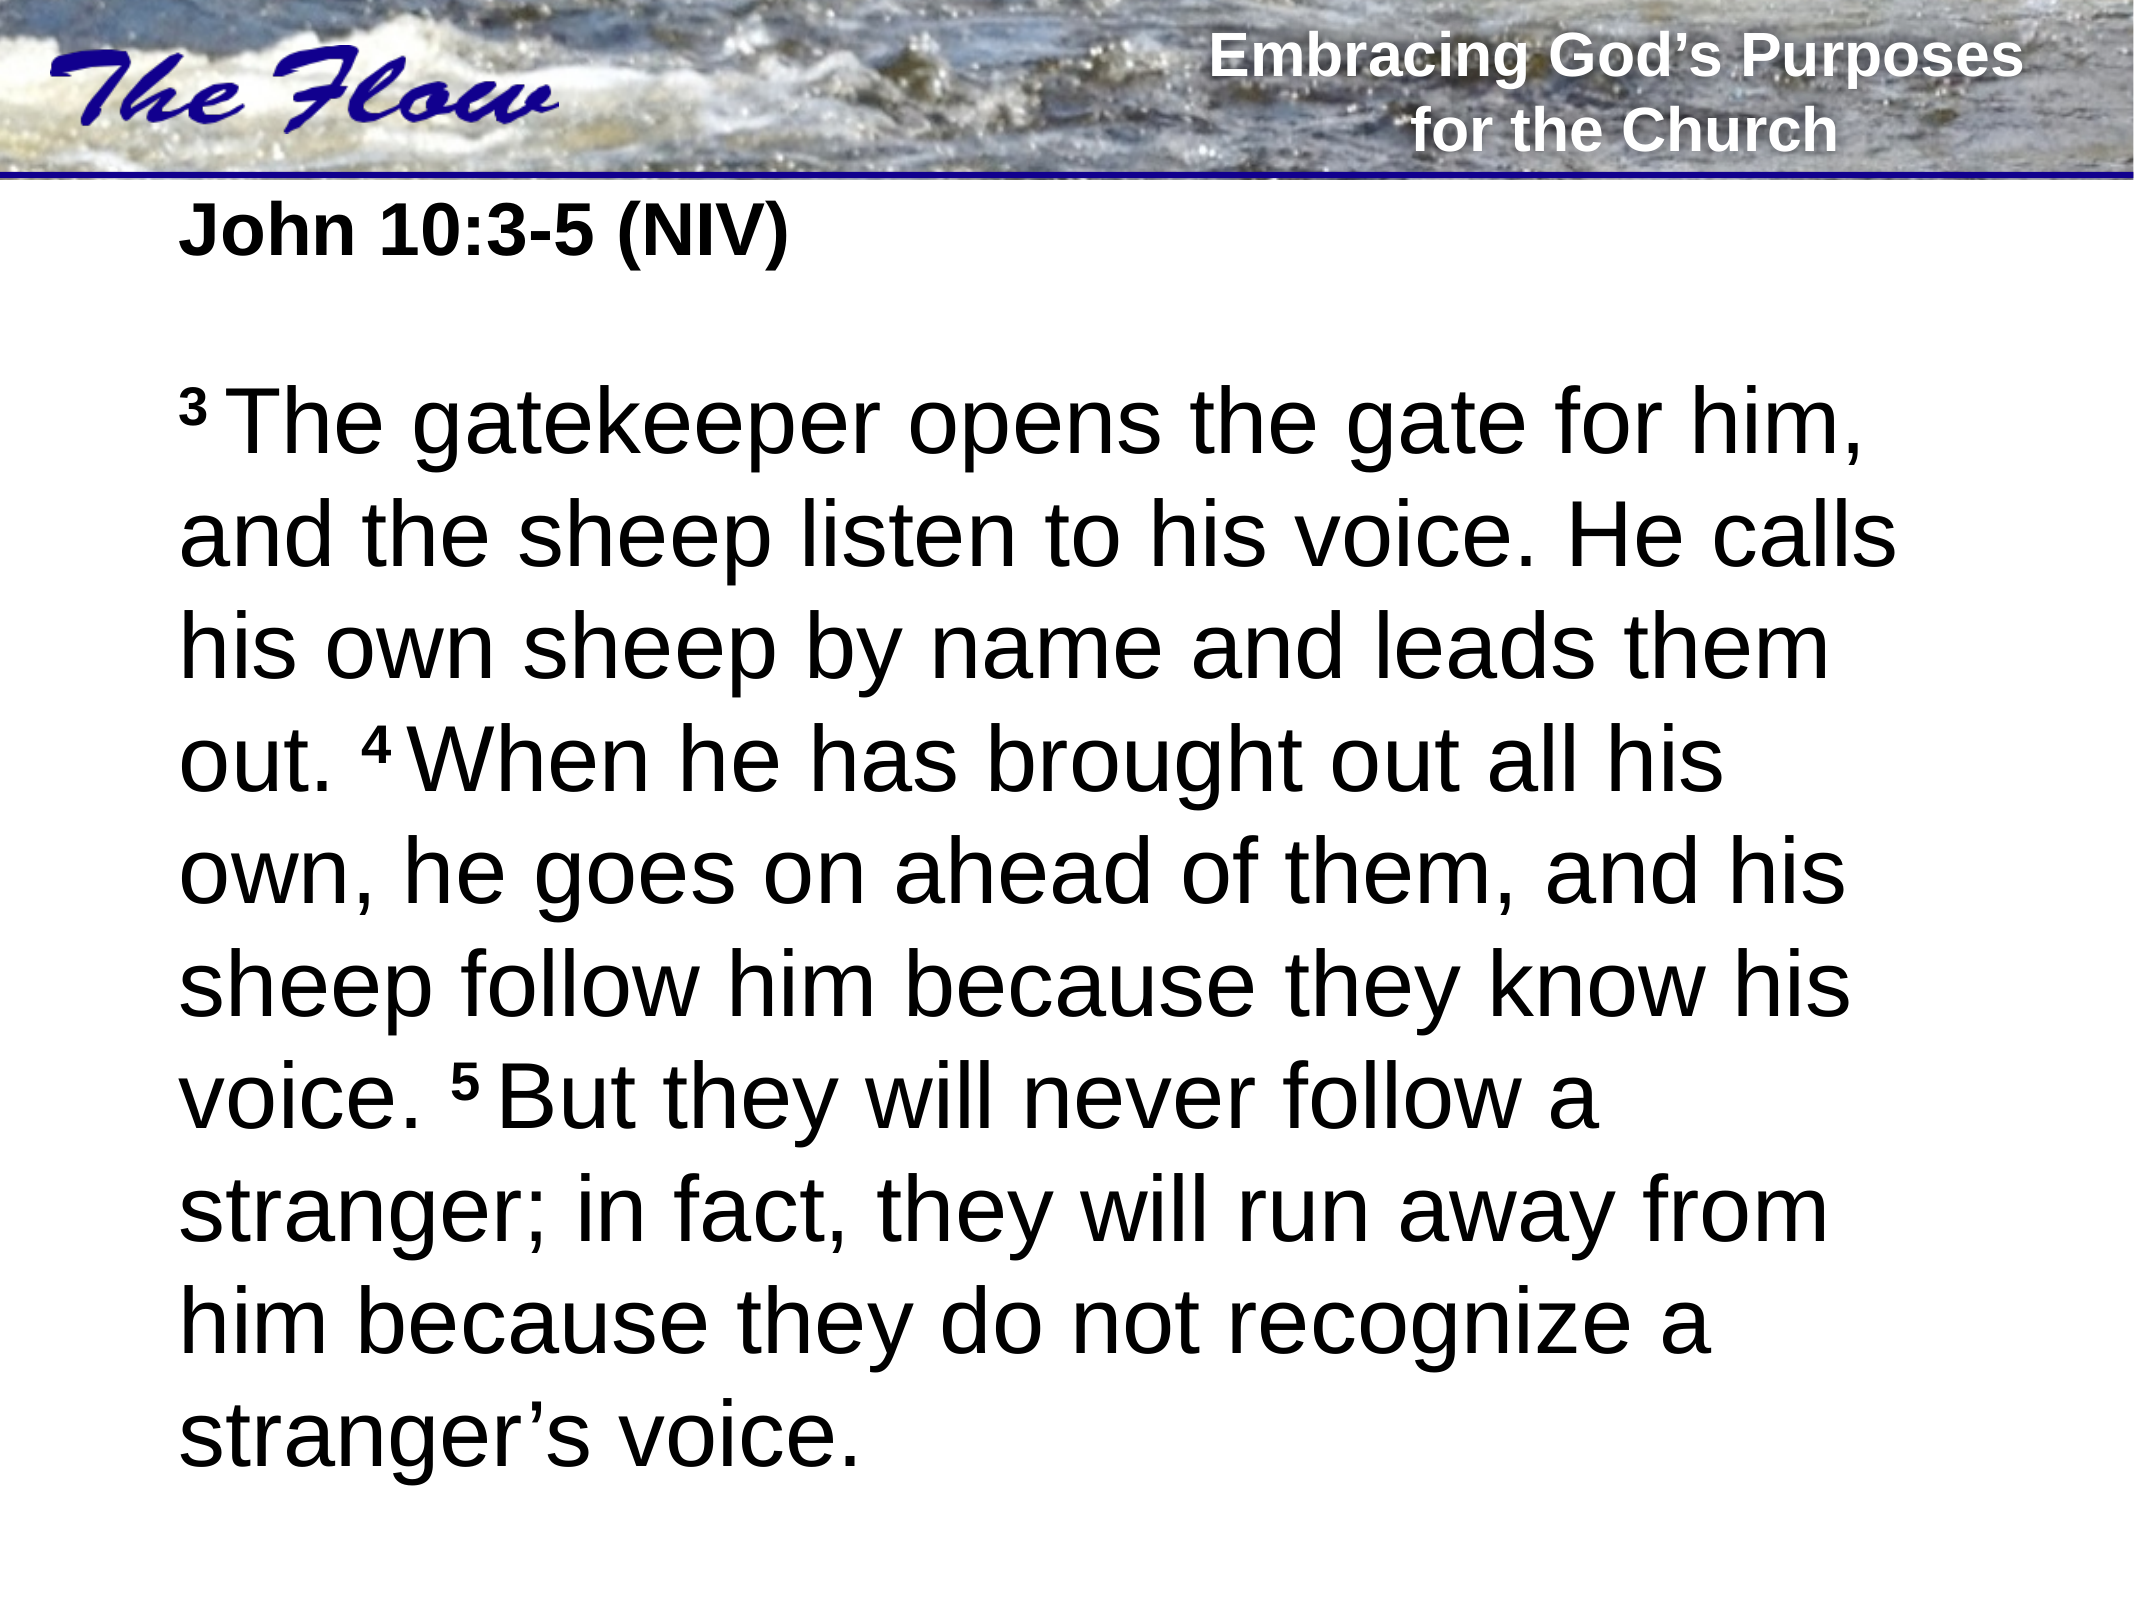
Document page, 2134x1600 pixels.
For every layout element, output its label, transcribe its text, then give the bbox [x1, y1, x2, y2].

picture [0, 0, 2134, 171]
title John 10:3-5 (NIV) 3 The gatekeeper opens the gate for him, and the sheep listen to his voice. He calls his own sheep by name and leads them out. 4 When he has brought out all his own, he goes on ahead of them, and his sheep follow him because they know his voice. 5 But they will never follow a stranger; in fact, they will run away from him because they do not recognize a stranger’s voice. [170, 171, 1955, 1442]
